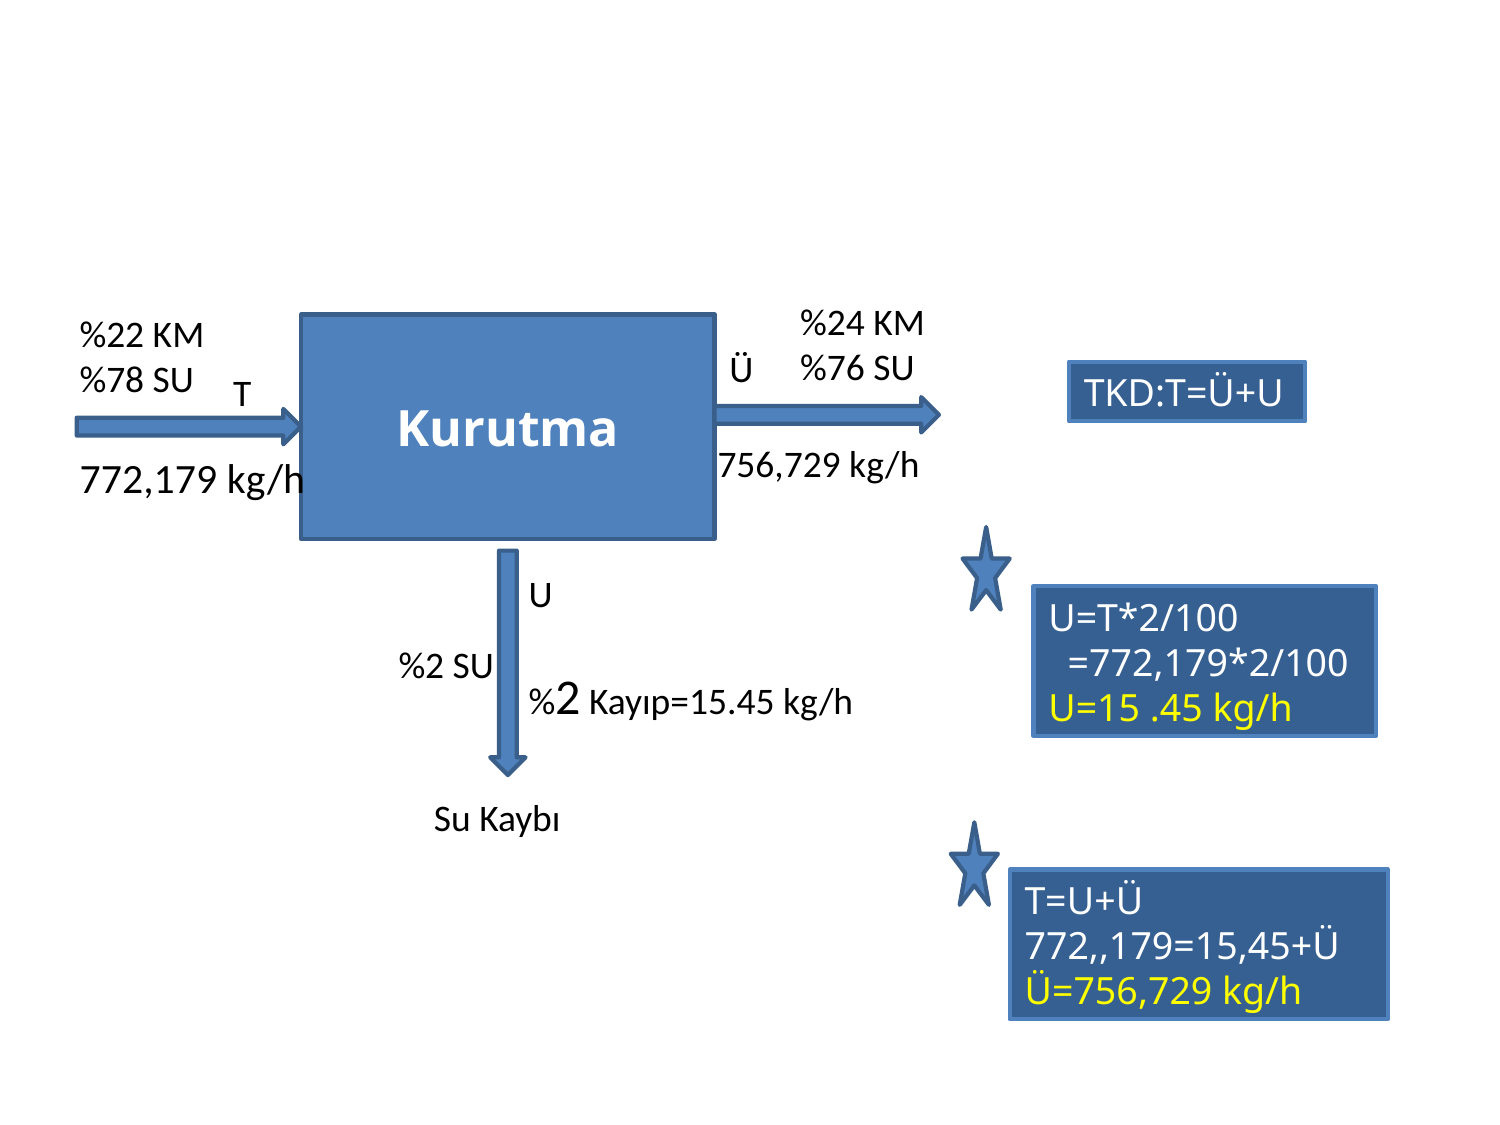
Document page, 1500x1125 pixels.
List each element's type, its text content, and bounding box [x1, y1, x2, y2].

text_box U [513, 562, 703, 623]
text_box Kurutma [299, 312, 717, 541]
text_box [488, 694, 528, 778]
text_box [712, 398, 942, 432]
text_box TKD:T=Ü+U [1067, 360, 1307, 423]
text_box %2 SU [383, 633, 561, 694]
text_box Ü [714, 338, 1058, 398]
text_box T [218, 361, 514, 422]
text_box [74, 415, 304, 444]
text_box [960, 524, 1012, 612]
text_box 756,729 kg/h [702, 432, 1069, 493]
text_box %24 KM %76 SU [785, 290, 987, 396]
text_box [496, 548, 519, 633]
text_box U=T*2/100 =772,179*2/100 U=15 .45 kg/h [1031, 584, 1378, 738]
text_box T=U+Ü 772,,179=15,45+Ü Ü=756,729 kg/h [1008, 867, 1390, 1021]
text_box Su Kaybı [419, 786, 632, 847]
text_box %2 Kayıp=15.45 kg/h [513, 656, 916, 732]
text_box [948, 820, 1000, 907]
text_box 772,179 kg/h [64, 444, 538, 510]
text_box %22 KM %78 SU [64, 302, 248, 408]
